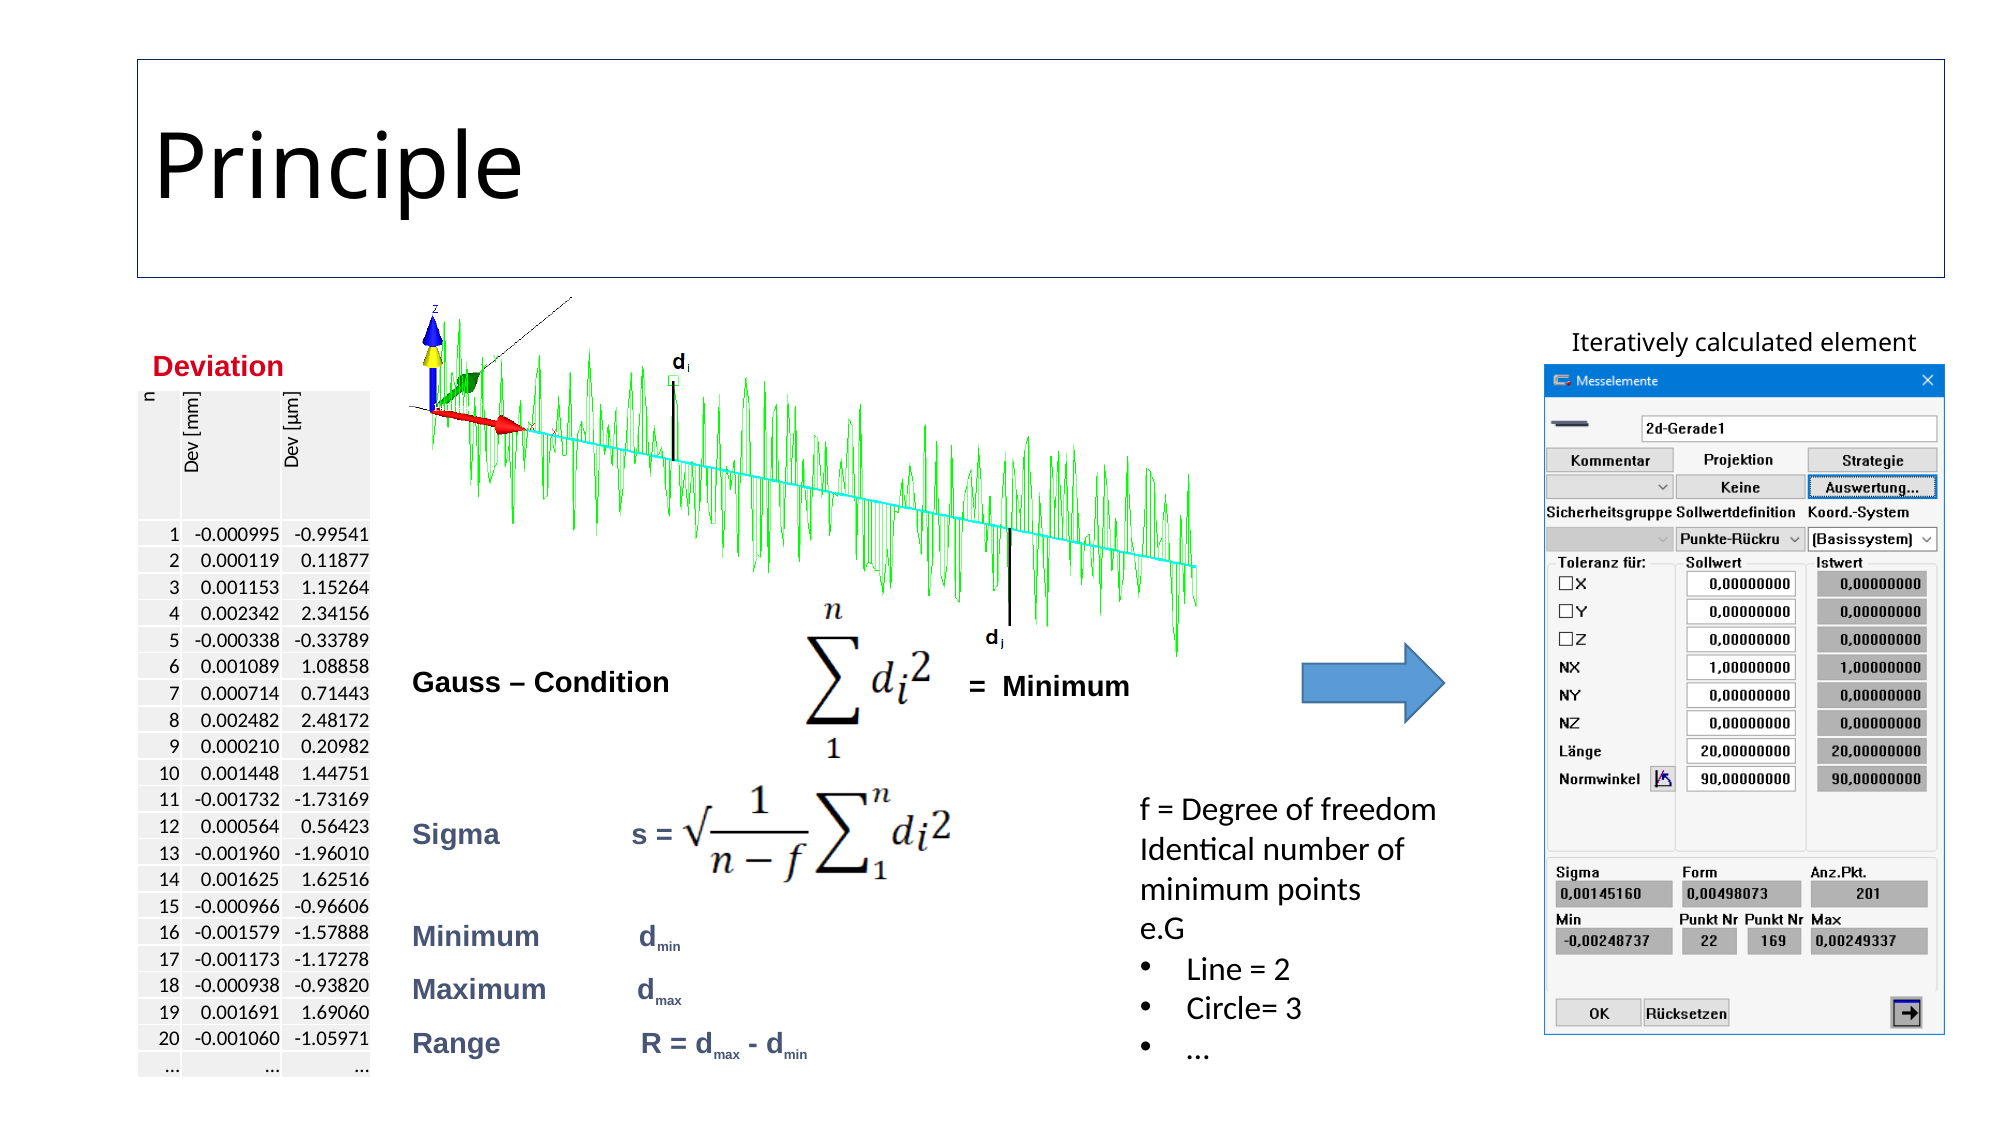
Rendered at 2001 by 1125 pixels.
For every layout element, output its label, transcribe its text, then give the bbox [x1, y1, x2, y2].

table_cell 8 [138, 707, 180, 731]
table_cell -0.33789 [282, 627, 370, 652]
table_cell 6 [138, 653, 180, 678]
table_cell 4 [138, 600, 180, 625]
table_cell -0.000995 [182, 521, 280, 545]
table_cell 15 [138, 893, 180, 917]
table_cell 0.000119 [182, 547, 280, 572]
text_box = Minimum [965, 652, 1271, 710]
text_box Iteratively calculated element [1544, 319, 1945, 364]
text_box f = Degree of freedom Identical number of minimum points e.G Line = 2 Circle= 3 … [1125, 779, 1460, 1074]
table_cell 9 [138, 733, 180, 758]
table_cell 0.000564 [182, 813, 280, 838]
table_cell -0.000938 [182, 972, 280, 997]
table_cell -1.05971 [282, 1025, 370, 1050]
table_cell -1.96010 [282, 839, 370, 864]
table_header n [138, 391, 180, 519]
table_cell 13 [138, 839, 180, 864]
table_cell 1.15264 [282, 574, 370, 599]
picture [409, 297, 1203, 758]
table_cell 18 [138, 972, 180, 997]
table_cell 0.001153 [182, 574, 280, 599]
table_cell 0.000210 [182, 733, 280, 758]
table_cell 0.002482 [182, 707, 280, 731]
text_box Gauss – Condition Sigma s = Minimum dmin Maximum dmax Range R = dmax - dmin [409, 661, 1085, 1070]
table_cell 17 [138, 946, 180, 971]
table_cell -0.000966 [182, 893, 280, 917]
table_cell 3 [138, 574, 180, 599]
table_cell 7 [138, 680, 180, 705]
table_cell -0.001060 [182, 1025, 280, 1050]
table_cell 0.001089 [182, 653, 280, 678]
table_cell 0.71443 [282, 680, 370, 705]
table_cell 0.002342 [182, 600, 280, 625]
table_cell 0.001448 [182, 760, 280, 785]
table_cell 2.34156 [282, 600, 370, 625]
table_header Dev [mm] [182, 391, 280, 519]
table_cell -1.57888 [282, 919, 370, 944]
table_cell 16 [138, 919, 180, 944]
table_cell … [138, 1052, 180, 1077]
table_cell 0.001625 [182, 866, 280, 891]
table_cell 0.56423 [282, 813, 370, 838]
table_cell … [282, 1052, 370, 1077]
table_cell 5 [138, 627, 180, 652]
table_cell -0.93820 [282, 972, 370, 997]
picture [1544, 364, 1945, 1035]
table_cell -0.000338 [182, 627, 280, 652]
table_cell -0.001732 [182, 786, 280, 811]
table_cell 1.62516 [282, 866, 370, 891]
text_box [1301, 641, 1446, 725]
table_cell -0.99541 [282, 521, 370, 545]
picture [682, 779, 952, 886]
table_cell -0.001960 [182, 839, 280, 864]
table_cell … [182, 1052, 280, 1077]
table_cell 20 [138, 1025, 180, 1050]
table_cell 2.48172 [282, 707, 370, 731]
table_cell 10 [138, 760, 180, 785]
table_cell -1.17278 [282, 946, 370, 971]
table_cell 0.000714 [182, 680, 280, 705]
table_cell -1.73169 [282, 786, 370, 811]
table_cell 1.69060 [282, 999, 370, 1024]
table_cell 0.11877 [282, 547, 370, 572]
table_cell 1.44751 [282, 760, 370, 785]
table_cell 1 [138, 521, 180, 545]
table_header Dev [µm] [282, 391, 370, 519]
table_cell 11 [138, 786, 180, 811]
table_cell 19 [138, 999, 180, 1024]
table_cell -0.96606 [282, 893, 370, 917]
table_cell -0.001579 [182, 919, 280, 944]
text_box Deviation [137, 339, 300, 389]
table_cell 0.001691 [182, 999, 280, 1024]
table_cell 12 [138, 813, 180, 838]
table_cell 1.08858 [282, 653, 370, 678]
table_cell 14 [138, 866, 180, 891]
title Principle [137, 59, 1945, 278]
table_cell 2 [138, 547, 180, 572]
table_cell 0.20982 [282, 733, 370, 758]
table_cell -0.001173 [182, 946, 280, 971]
